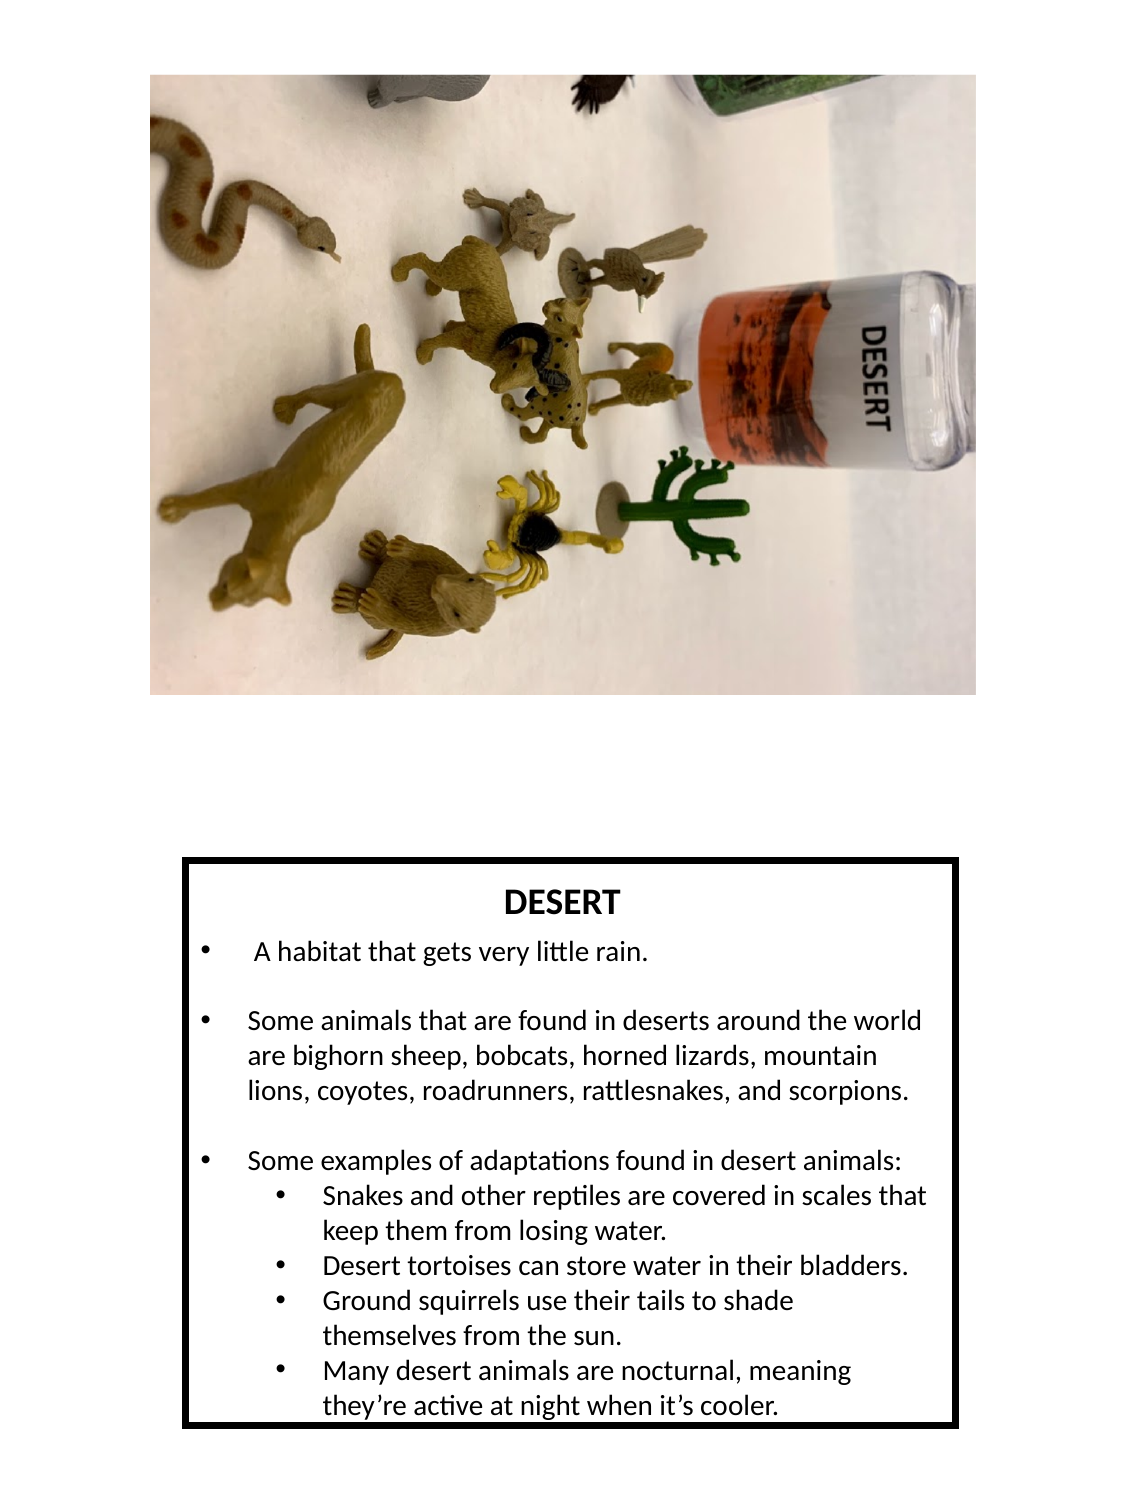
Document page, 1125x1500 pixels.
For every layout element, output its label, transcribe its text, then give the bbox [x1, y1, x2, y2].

text_box A habitat that gets very little rain. Some animals that are found in deserts around the world are bighorn sheep, bobcats, horned lizards, mountain lions, coyotes, roadrunners, rattlesnakes, and scorpions. Some examples of adaptations found in desert animals: Snakes and other reptiles are covered in scales that keep them from losing water. Desert tortoises can store water in their bladders. Ground squirrels use their tails to shade themselves from the sun. Many desert animals are nocturnal, meaning they’re active at night when it’s cooler. [185, 924, 948, 1500]
text_box [185, 860, 956, 1426]
text_box DESERT [177, 869, 948, 930]
picture [151, 0, 975, 799]
